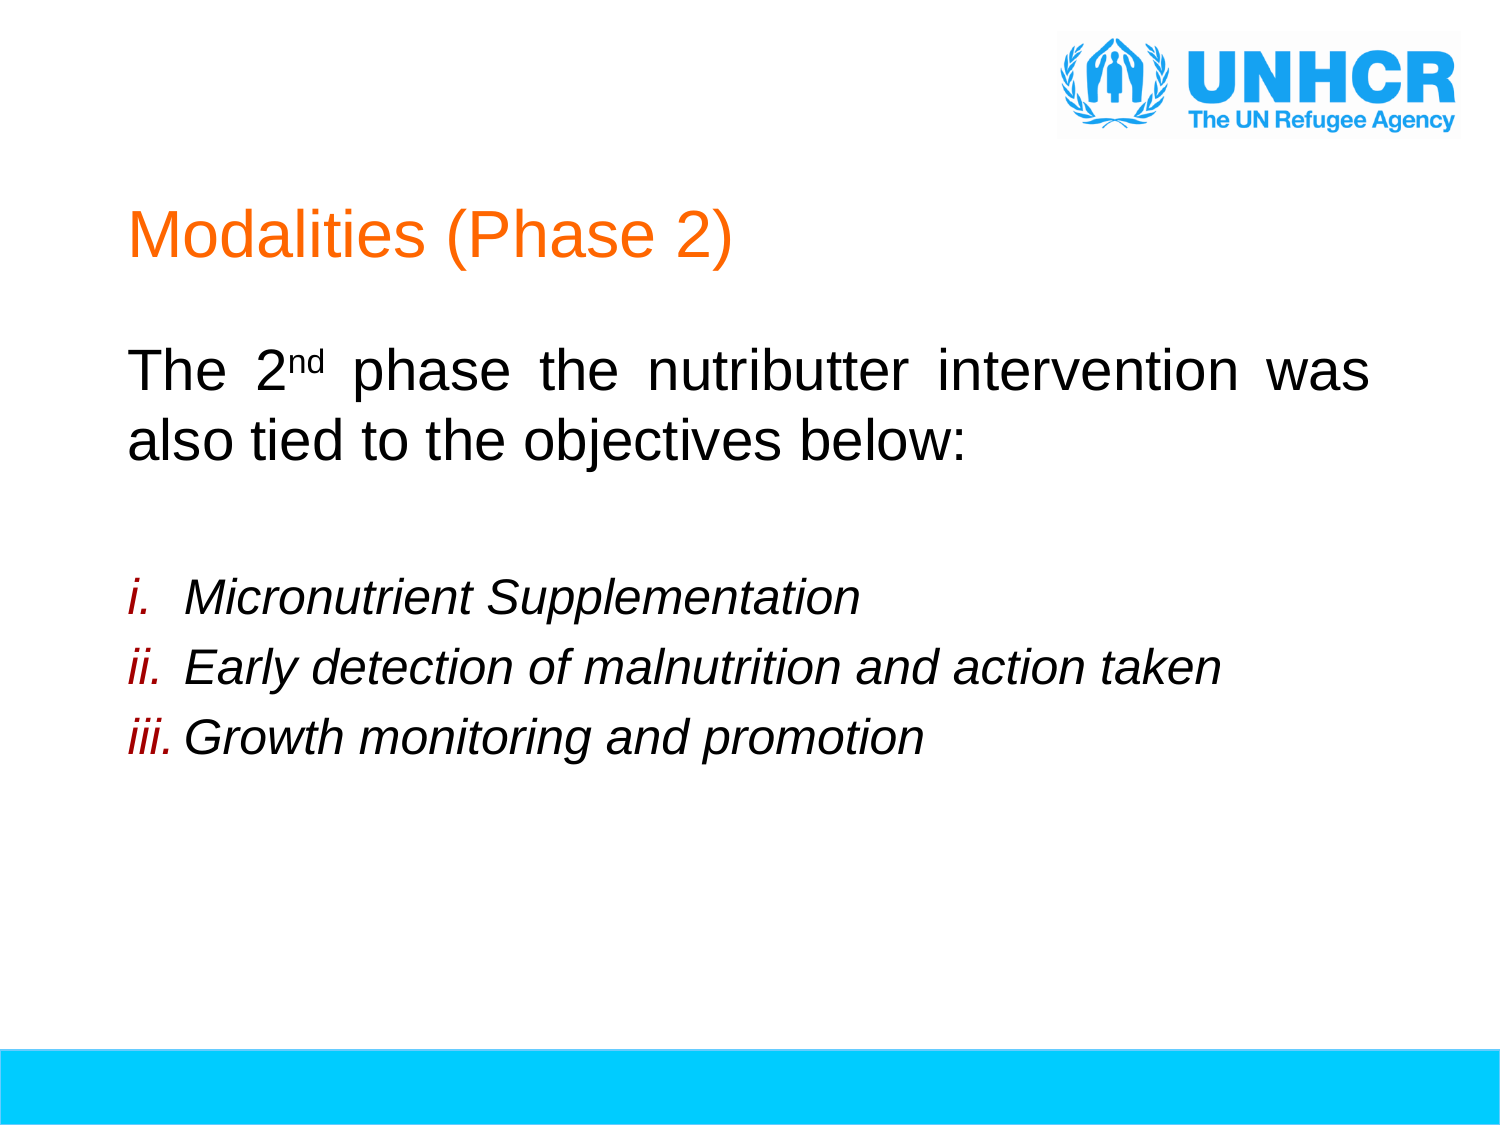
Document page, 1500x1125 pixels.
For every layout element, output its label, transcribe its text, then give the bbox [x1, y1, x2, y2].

title Modalities (Phase 2) [112, 174, 1088, 288]
picture [1057, 31, 1461, 139]
list The 2nd phase the nutributter intervention was also tied to the objectives below: Micronutrient Supplementation Early detection of malnutrition and action taken Growth monitoring and promotion [112, 324, 1388, 1001]
